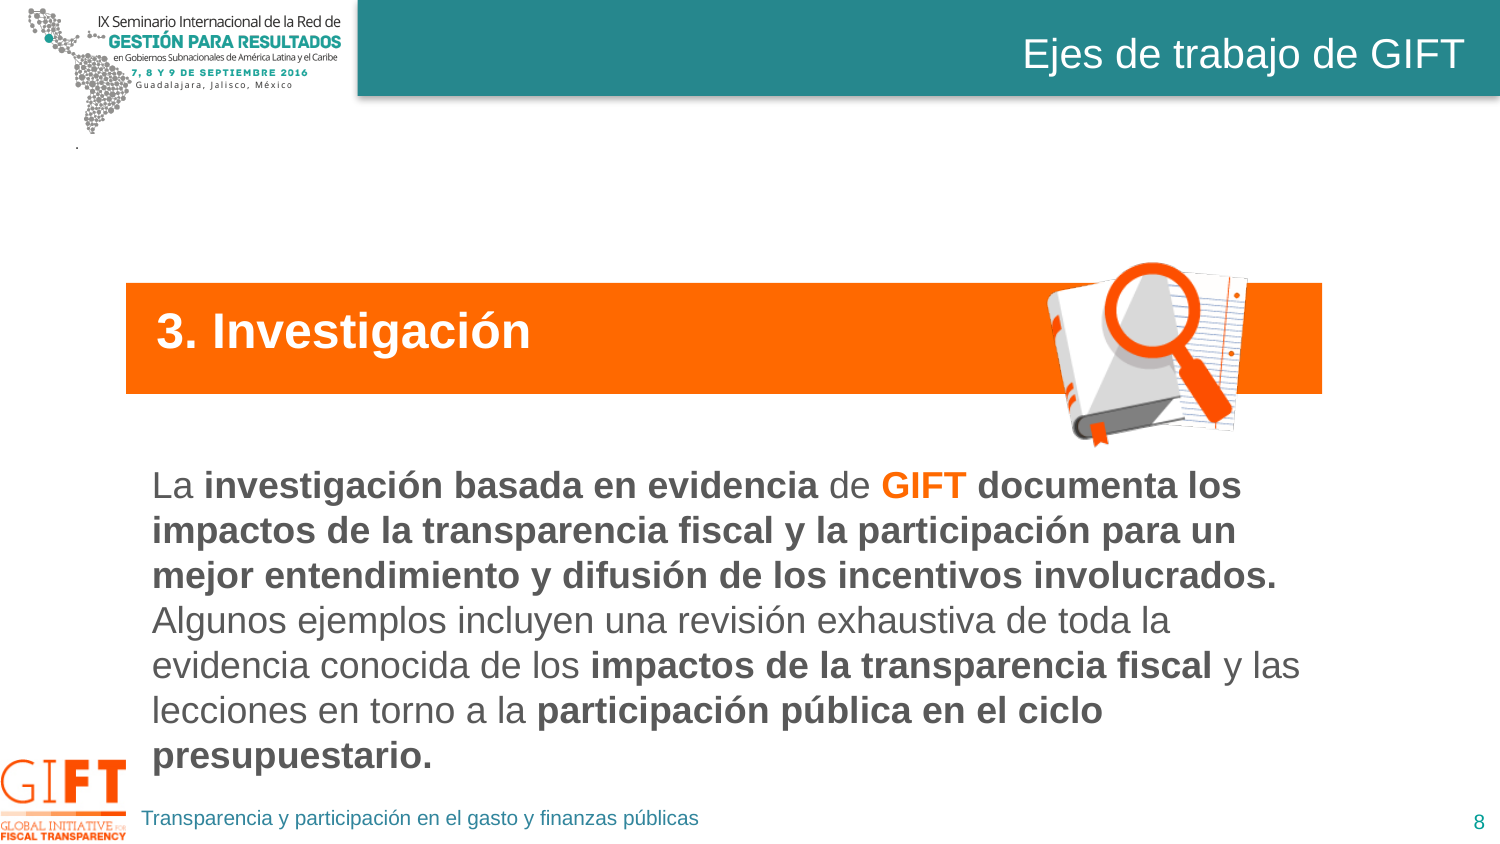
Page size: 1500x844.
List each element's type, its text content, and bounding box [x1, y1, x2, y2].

list . [59, 125, 1410, 682]
slide_number 8 [1425, 798, 1500, 844]
text_box [124, 281, 970, 396]
picture [0, 759, 127, 843]
footer Transparencia y participación en el gasto y finanzas públicas [126, 794, 1024, 840]
picture [975, 239, 1323, 552]
text_box La investigación basada en evidencia de GIFT documenta los impactos de la transparencia fiscal y la participación para un mejor entendimiento y difusión de los incentivos involucrados. Algunos ejemplos incluyen una revisión exhaustiva de toda la evidencia conocida de los impactos de la transparencia fiscal y las lecciones en torno a la participación pública en el ciclo presupuestario. [137, 453, 1338, 784]
text_box 3. Investigación [141, 291, 862, 367]
title Ejes de trabajo de GIFT [369, 0, 1481, 108]
